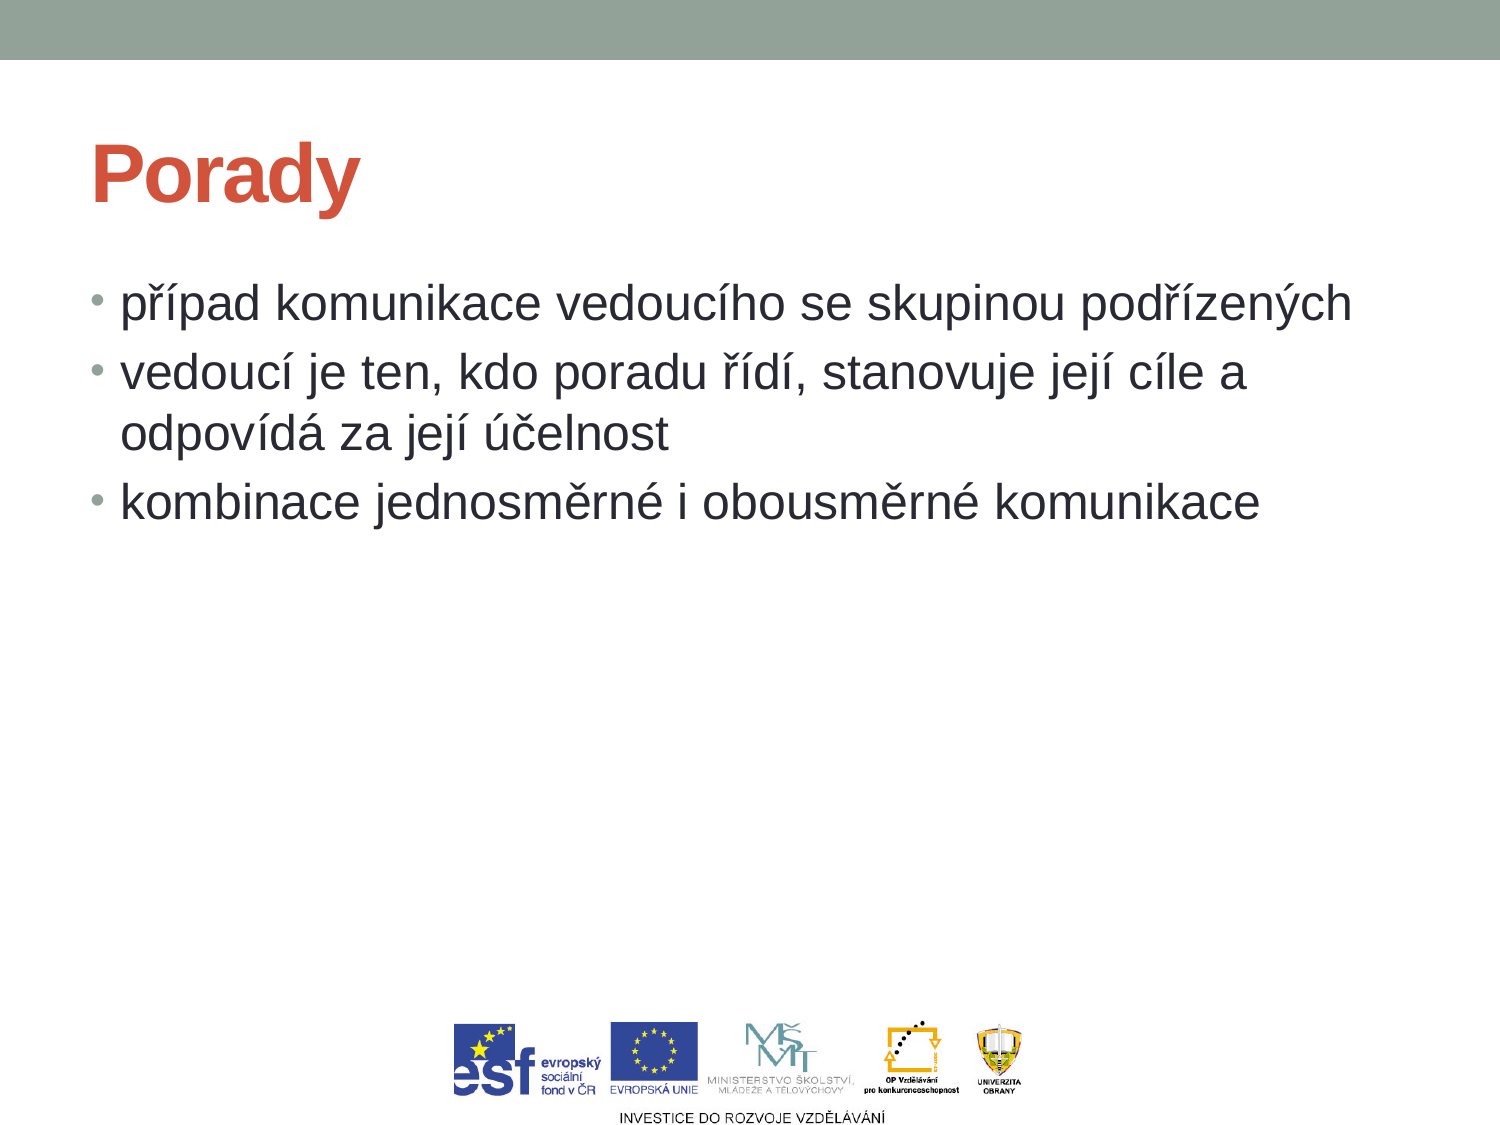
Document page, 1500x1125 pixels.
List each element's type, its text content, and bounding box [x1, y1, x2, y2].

picture [454, 1020, 1022, 1125]
list případ komunikace vedoucího se skupinou podřízených vedoucí je ten, kdo poradu řídí, stanovuje její cíle a odpovídá za její účelnost kombinace jednosměrné i obousměrné komunikace [75, 262, 1425, 1000]
title Porady [75, 87, 1425, 250]
